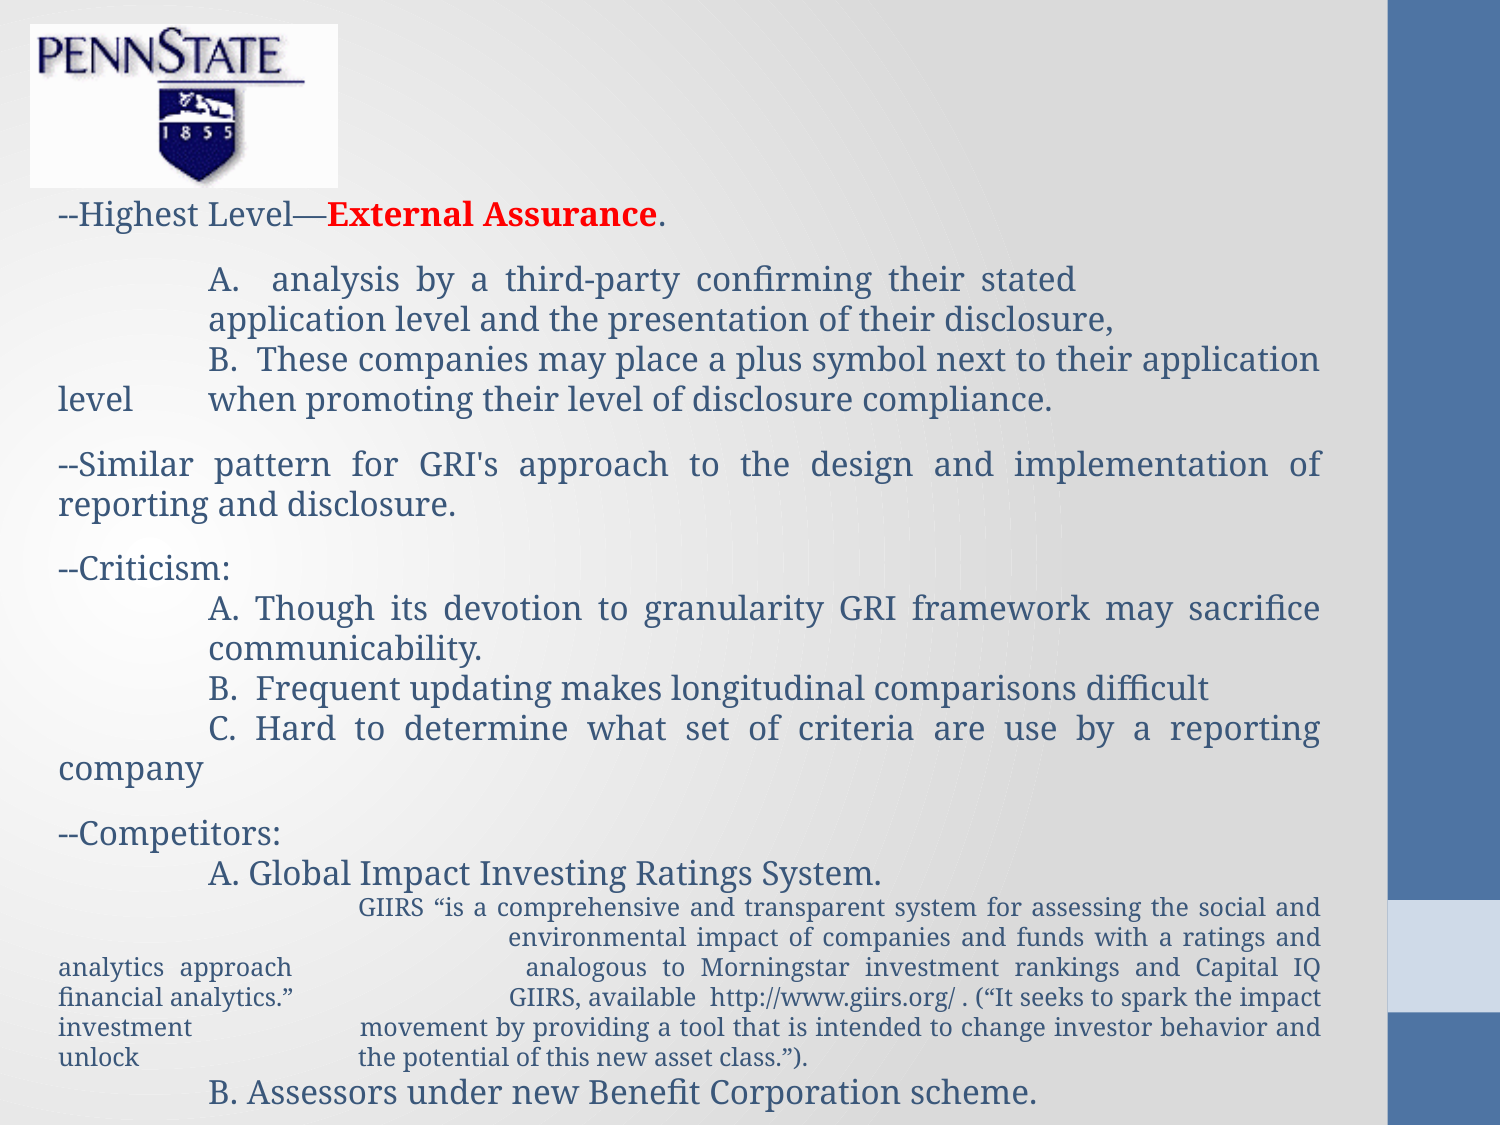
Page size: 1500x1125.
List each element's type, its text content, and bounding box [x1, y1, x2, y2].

picture [29, 24, 338, 188]
text_box --Highest Level—External Assurance. A. analysis by a third-party confirming their stated application level and the presentation of their disclosure, B. These companies may place a plus symbol next to their application level when promoting their level of disclosure compliance. --Similar pattern for GRI's approach to the design and implementation of reporting and disclosure. --Criticism: A. Though its devotion to granularity GRI framework may sacrifice communicability. B. Frequent updating makes longitudinal comparisons difficult C. Hard to determine what set of criteria are use by a reporting company --Competitors: A. Global Impact Investing Ratings System. GIIRS “is a comprehensive and transparent system for assessing the social and environmental impact of companies and funds with a ratings and analytics approach analogous to Morningstar investment rankings and Capital IQ financial analytics.” GIIRS, available http://www.giirs.org/ . (“It seeks to spark the impact investment movement by providing a tool that is intended to change investor behavior and unlock the potential of this new asset class.”). B. Assessors under new Benefit Corporation scheme. [43, 21, 1338, 1119]
